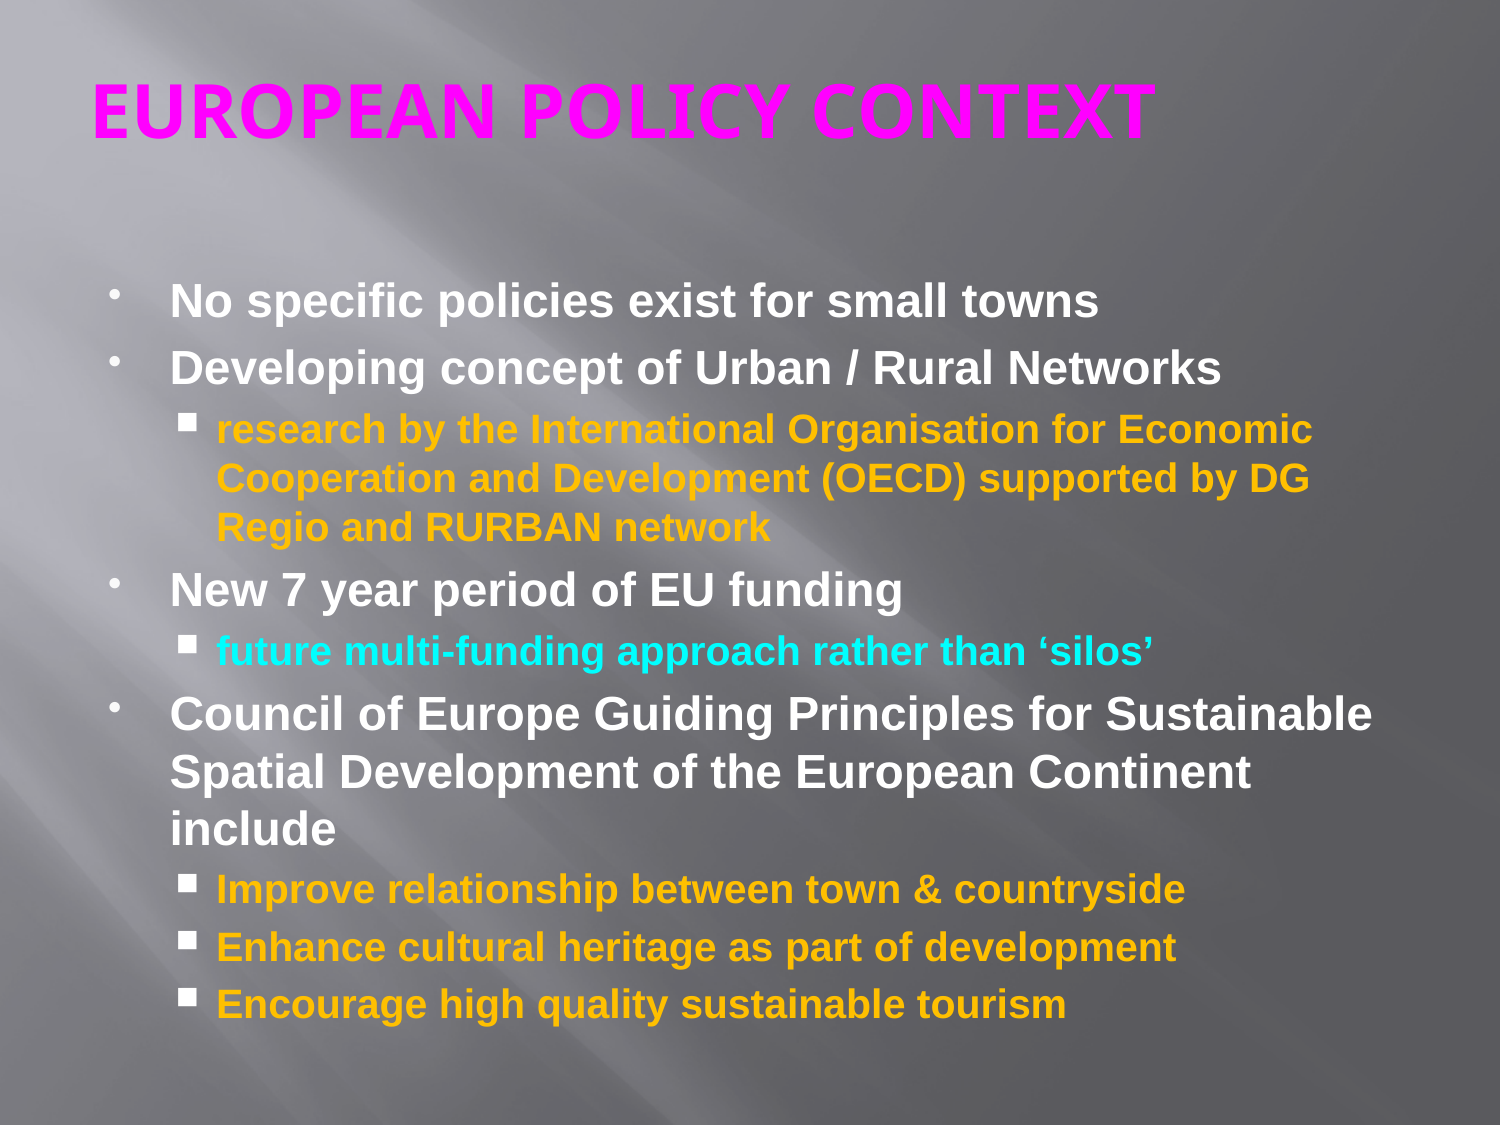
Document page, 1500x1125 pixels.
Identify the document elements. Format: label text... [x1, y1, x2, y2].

list No specific policies exist for small towns Developing concept of Urban / Rural Networks research by the International Organisation for Economic Cooperation and Development (OECD) supported by DG Regio and RURBAN network New 7 year period of EU funding future multi-funding approach rather than ‘silos’ Council of Europe Guiding Principles for Sustainable Spatial Development of the European Continent include Improve relationship between town & countryside Enhance cultural heritage as part of development Encourage high quality sustainable tourism [75, 262, 1425, 1035]
title EUROPEAN POLICY CONTEXT [75, 45, 1483, 233]
